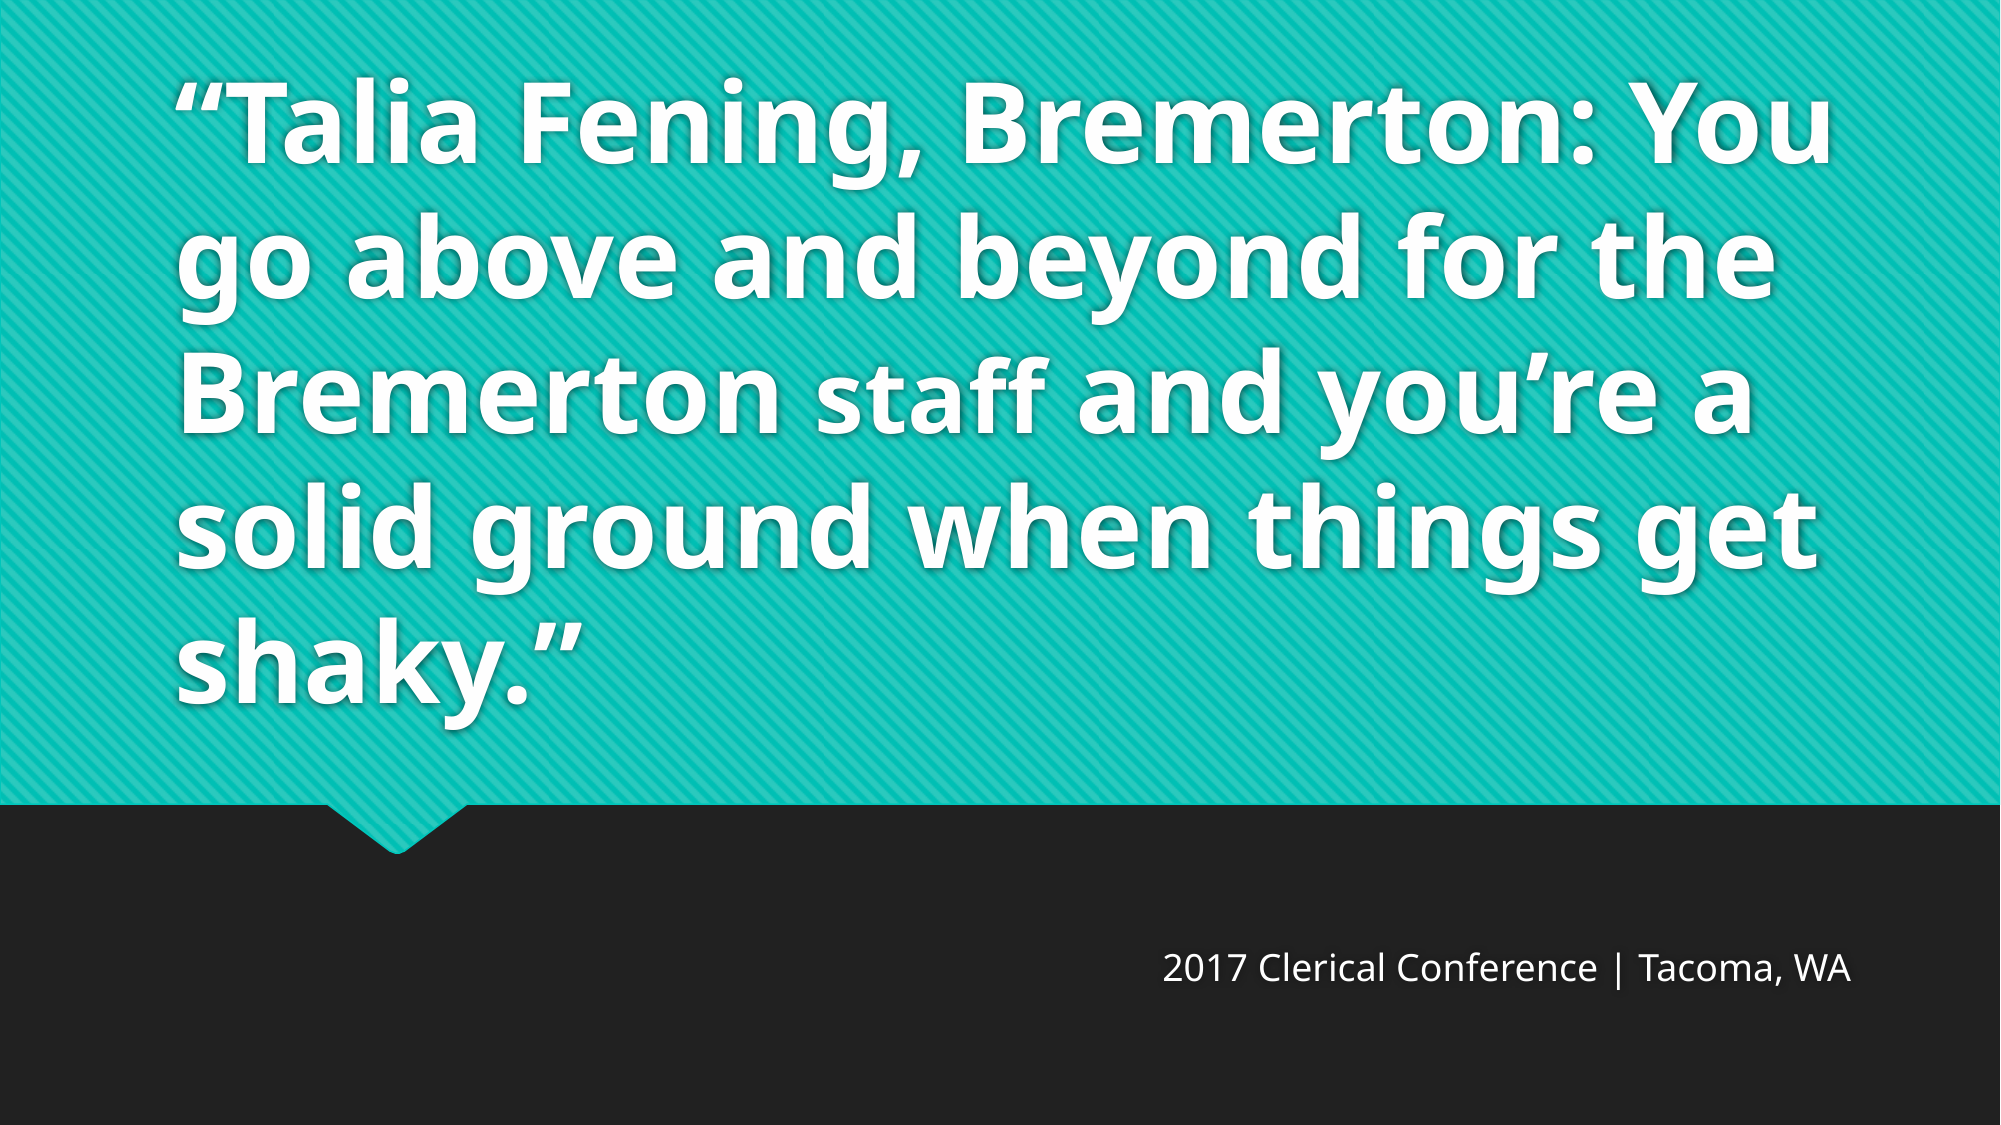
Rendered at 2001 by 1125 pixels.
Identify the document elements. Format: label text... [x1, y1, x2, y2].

subtitle 2017 Clerical Conference | Tacoma, WA [132, 936, 1868, 1009]
title “Talia Fening, Bremerton: You go above and beyond for the Bremerton staff and you’re a solid ground when things get shaky.” [159, 246, 1894, 734]
